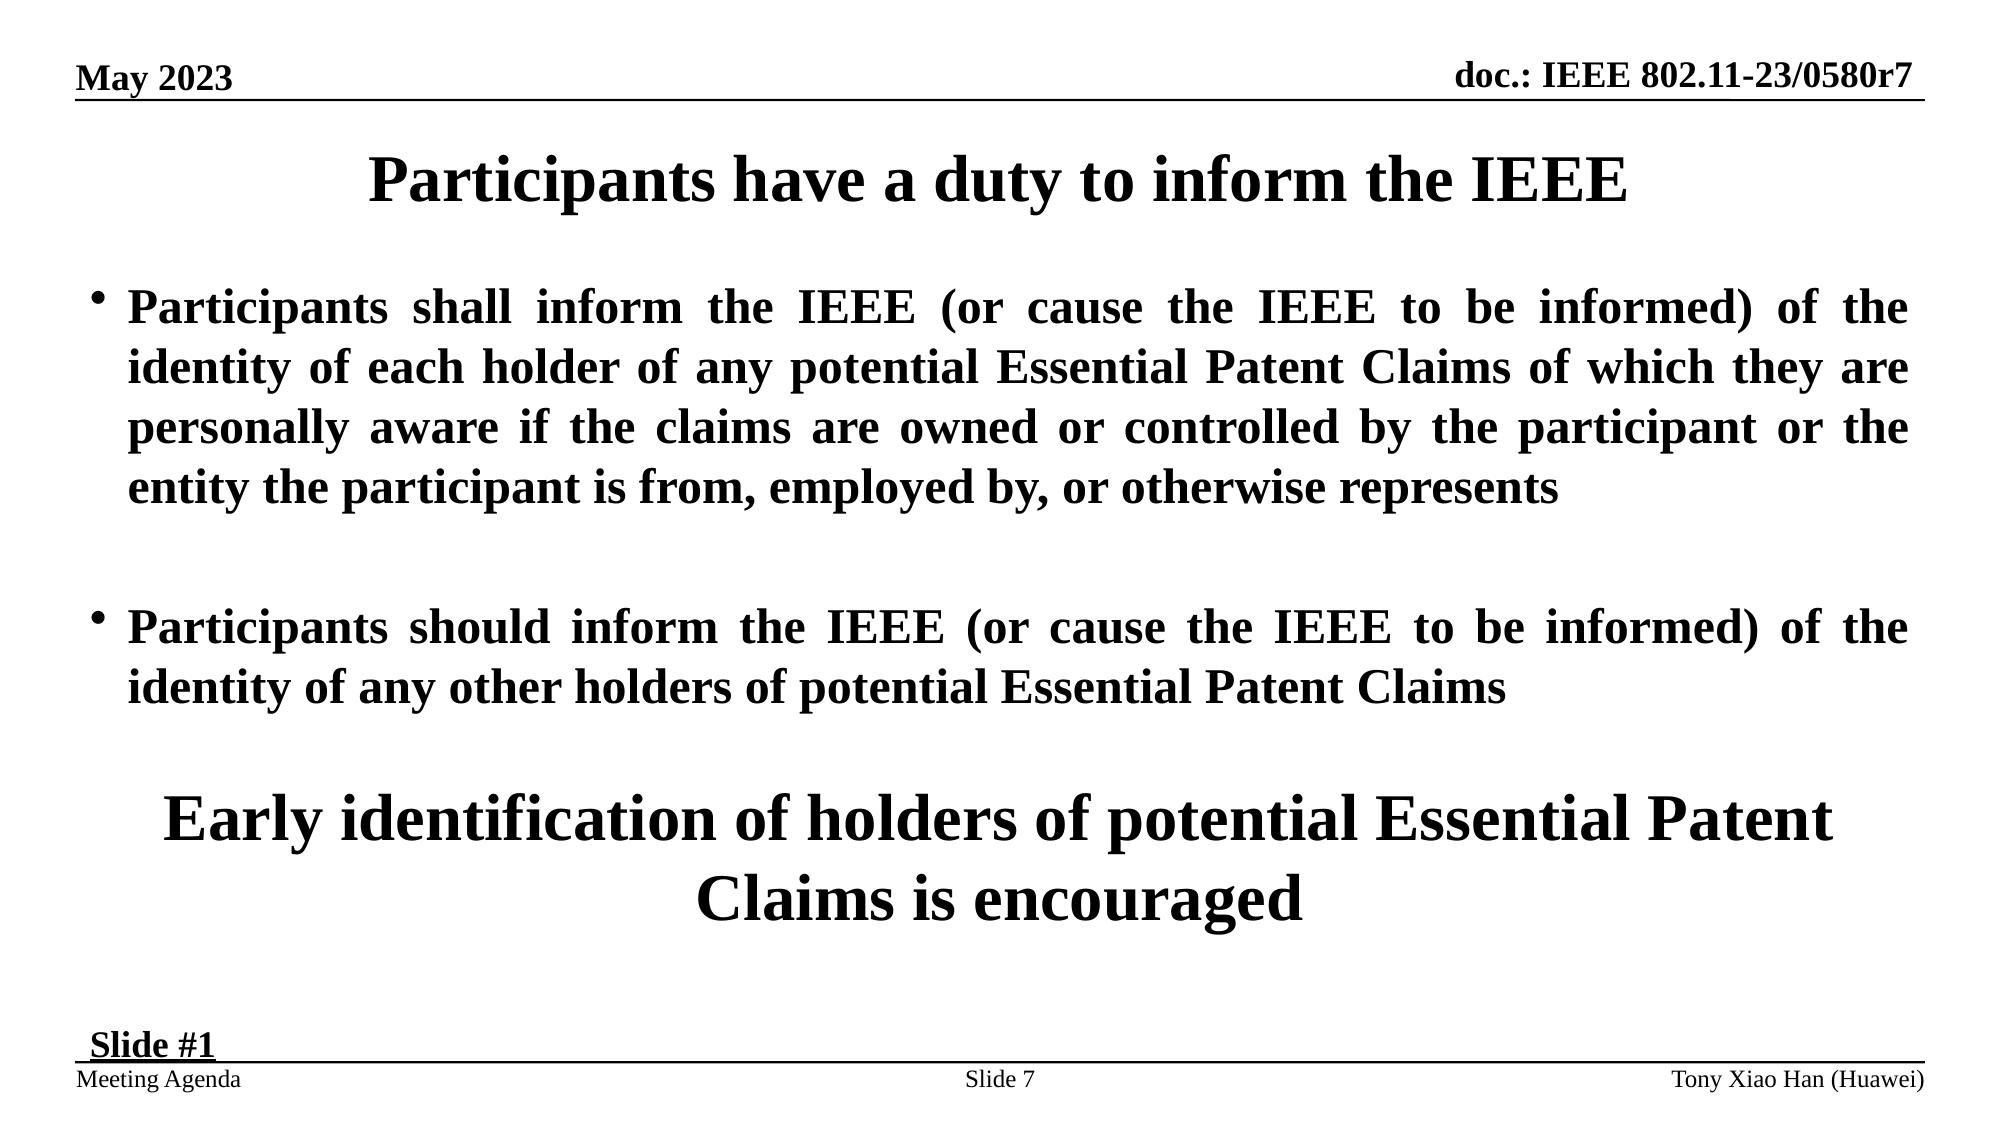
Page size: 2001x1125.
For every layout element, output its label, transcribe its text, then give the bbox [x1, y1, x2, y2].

text_box Participants have a duty to inform the IEEE [350, 87, 1650, 263]
text_box Participants shall inform the IEEE (or cause the IEEE to be informed) of the identity of each holder of any potential Essential Patent Claims of which they are personally aware if the claims are owned or controlled by the participant or the entity the participant is from, employed by, or otherwise represents Participants should inform the IEEE (or cause the IEEE to be informed) of the identity of any other holders of potential Essential Patent Claims Early identification of holders of potential Essential Patent Claims is encouraged [75, 246, 1925, 1100]
text_box [337, 37, 1688, 163]
text_box Slide #1 [75, 1012, 232, 1073]
